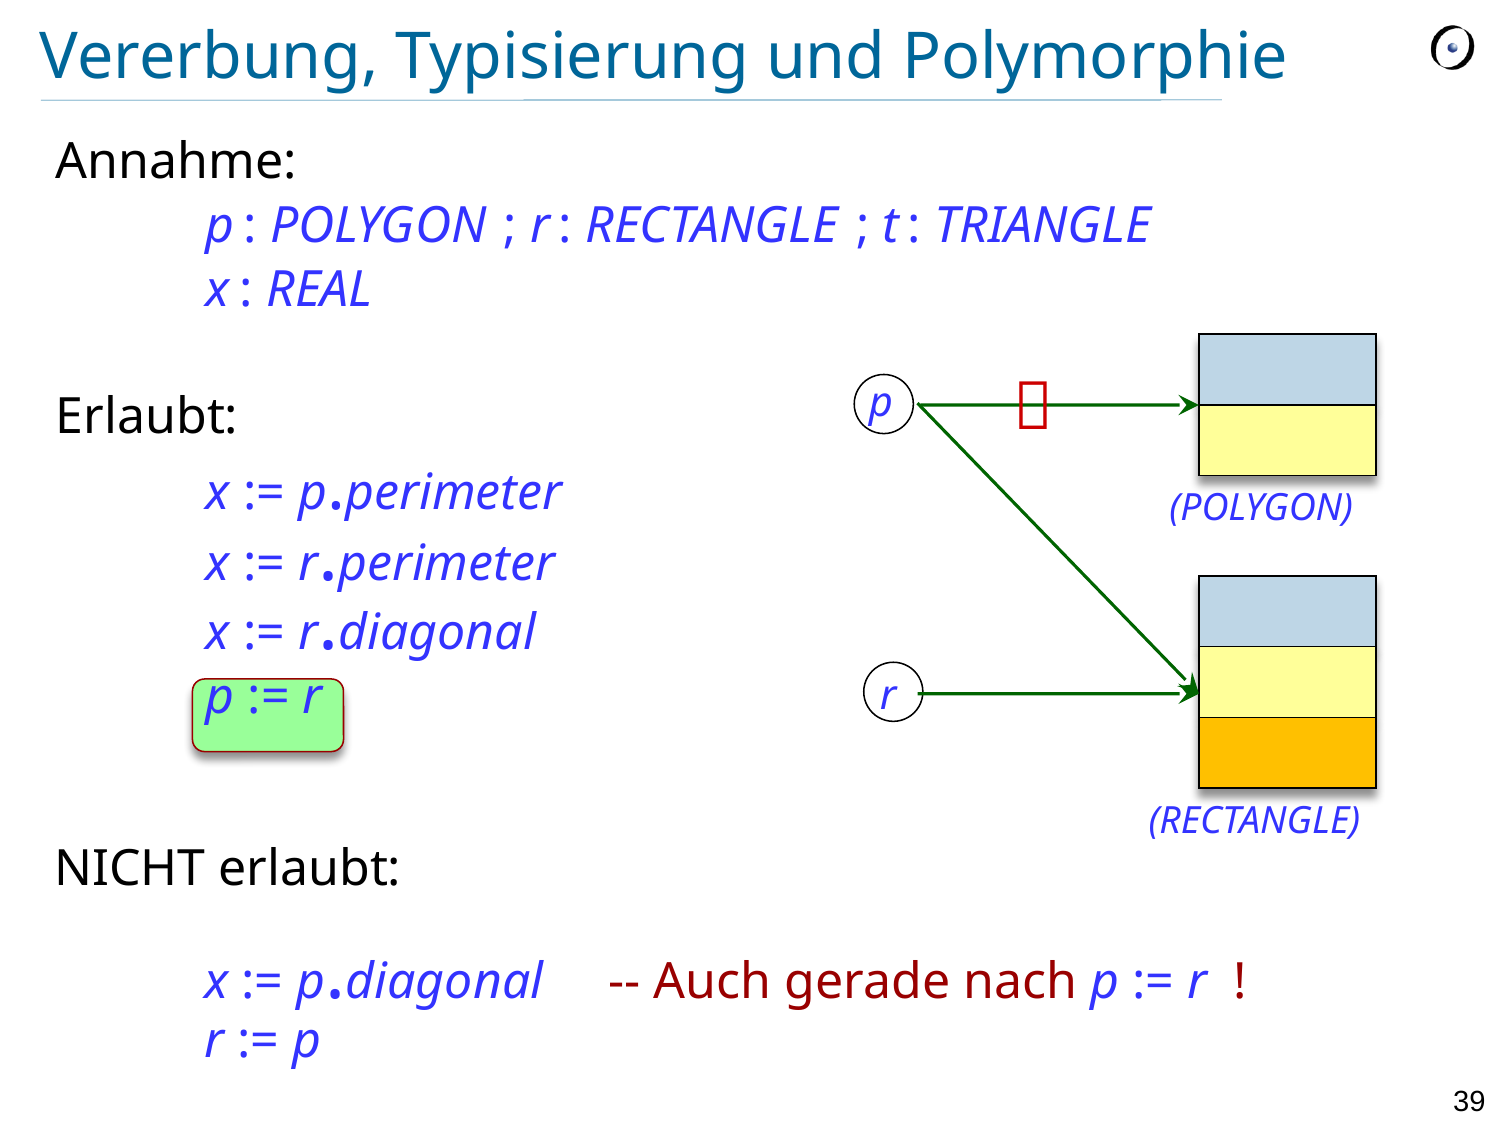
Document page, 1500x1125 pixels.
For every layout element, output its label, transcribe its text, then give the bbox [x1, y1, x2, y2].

text_box (RECTANGLE) [1133, 788, 1453, 848]
list Annahme: p : POLYGON ; r : RECTANGLE ; t : TRIANGLE x : REAL Erlaubt: x := p.perimeter x := r.perimeter x := r.diagonal p := r [40, 127, 1451, 783]
picture [1429, 20, 1476, 72]
title Vererbung, Typisierung und Polymorphie [39, 16, 1344, 89]
text_box [1198, 783, 1376, 788]
text_box NICHT erlaubt: x := p.diagonal -- Auch gerade nach p := r ! r := p [39, 834, 1310, 1076]
